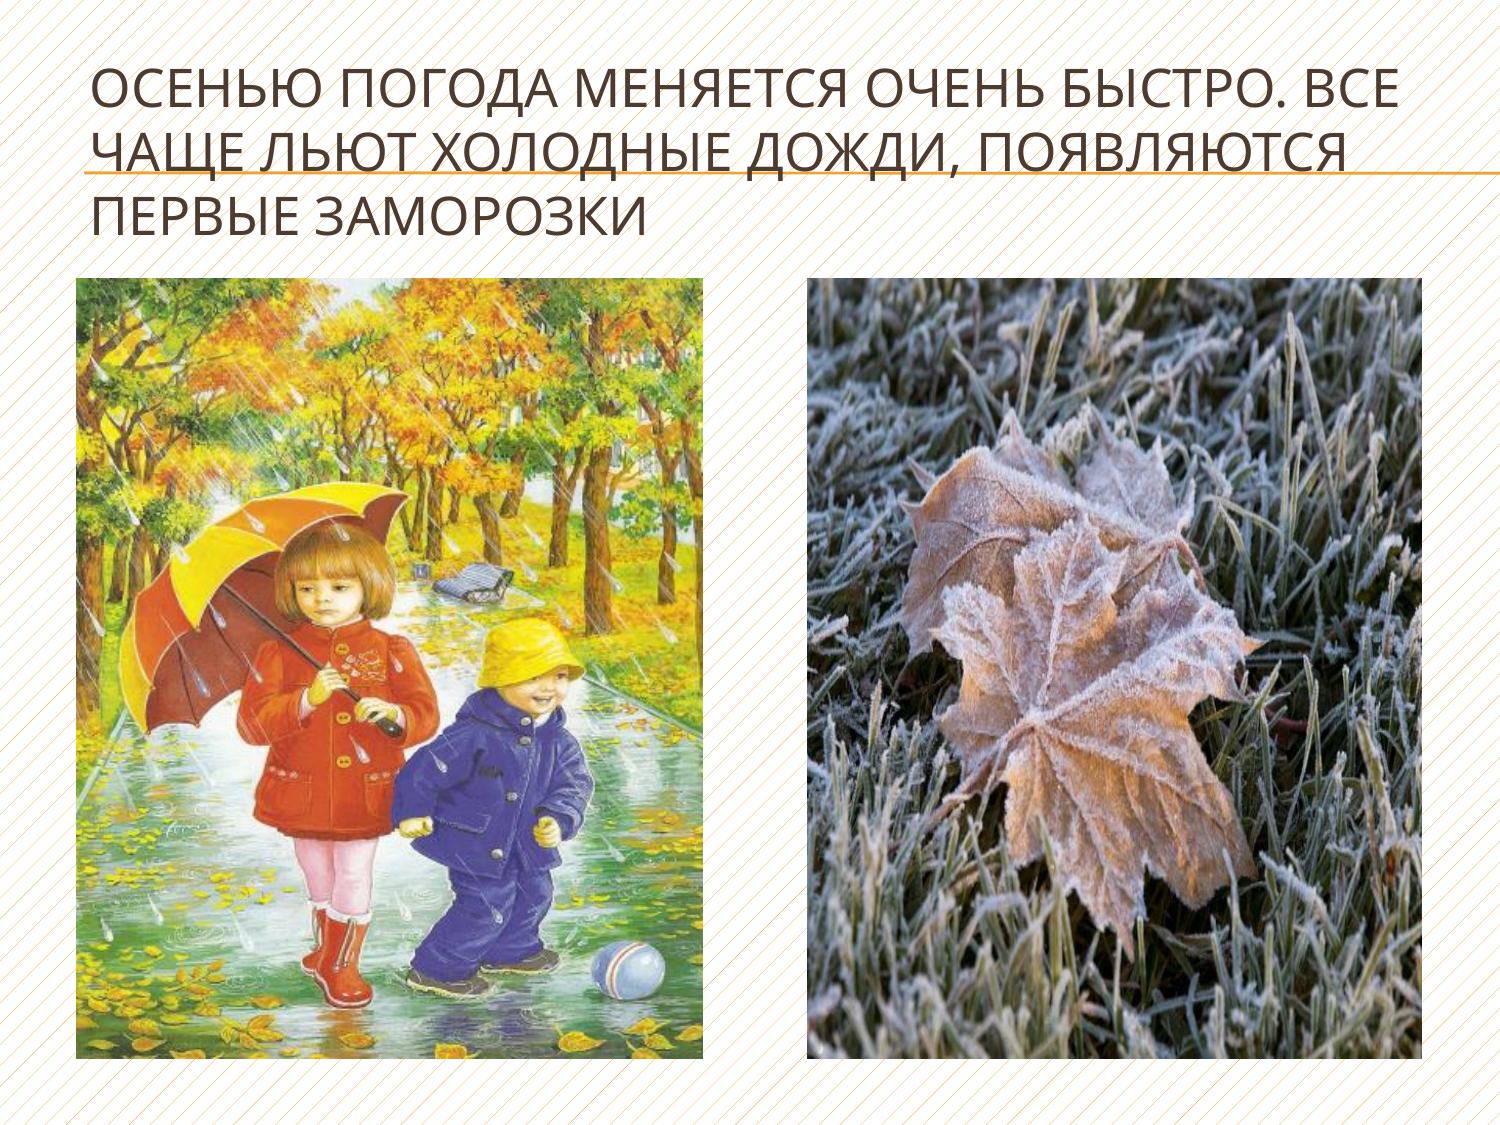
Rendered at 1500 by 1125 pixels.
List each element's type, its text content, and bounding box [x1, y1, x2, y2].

title Осенью погода меняется очень быстро. Все чаще льют холодные дожди, появляются первые заморозки [75, 45, 1425, 256]
picture [807, 278, 1423, 1059]
picture [76, 278, 703, 1059]
